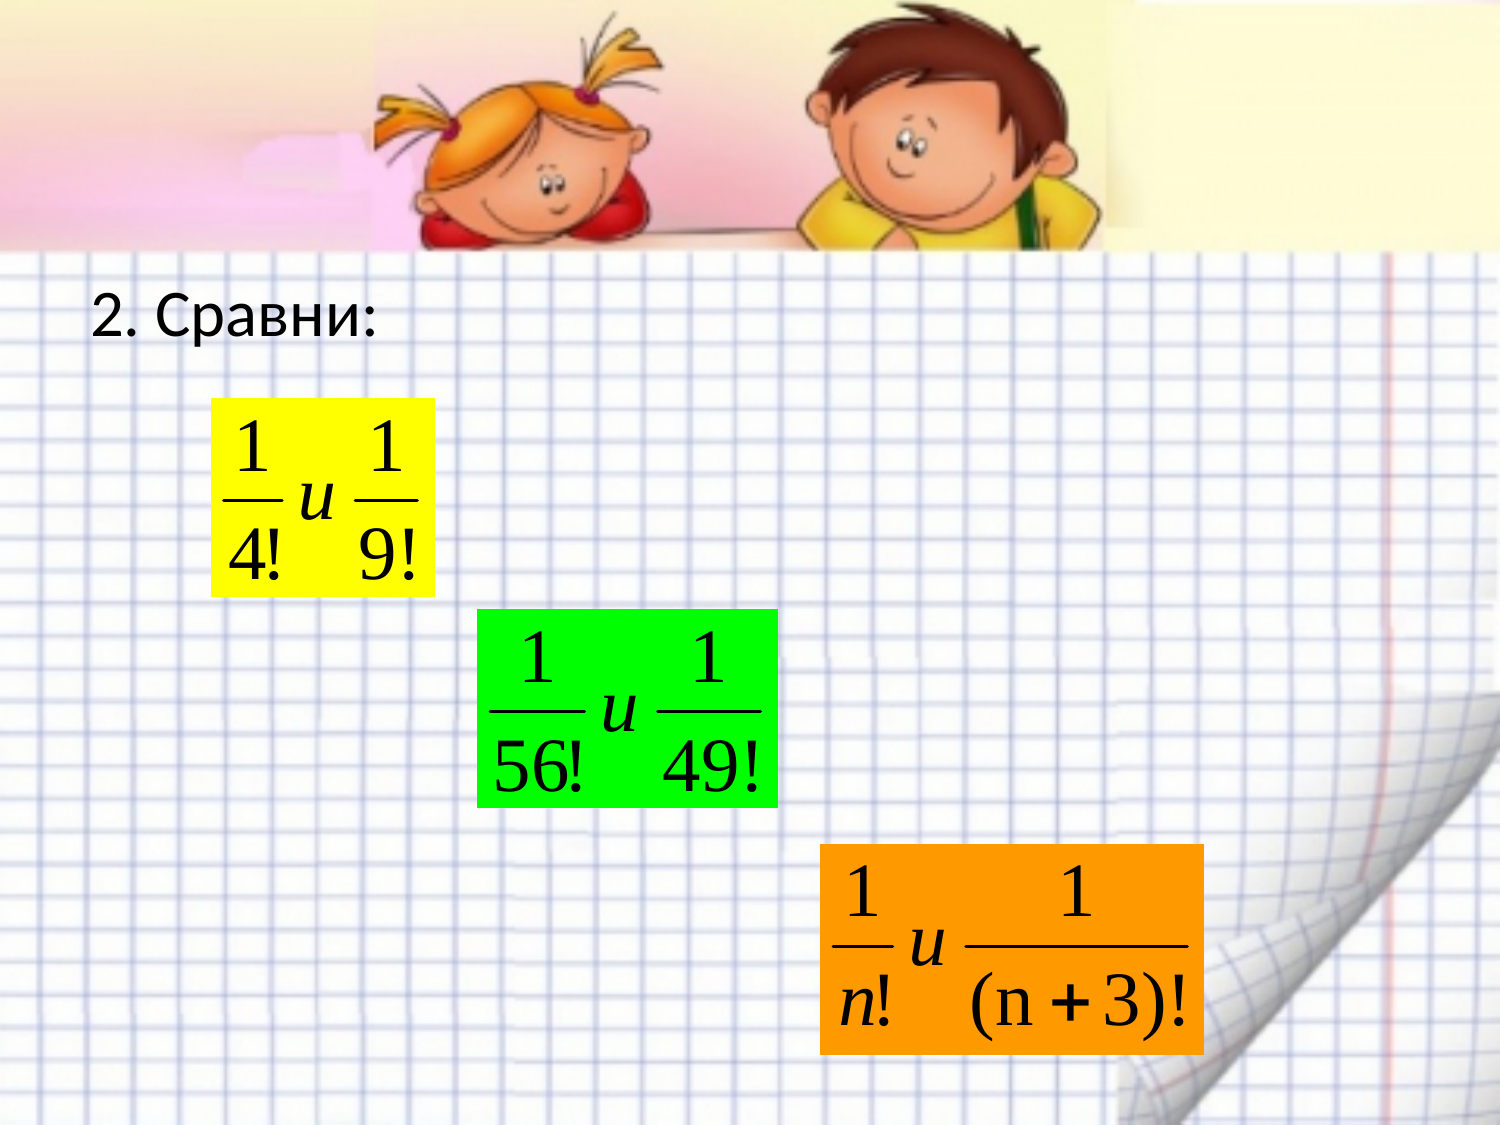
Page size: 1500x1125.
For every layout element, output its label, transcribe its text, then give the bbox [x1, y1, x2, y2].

picture [0, 0, 1500, 1125]
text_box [477, 609, 779, 808]
list 2. Сравни: [75, 262, 1425, 1005]
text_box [820, 843, 1205, 1056]
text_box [210, 398, 436, 598]
